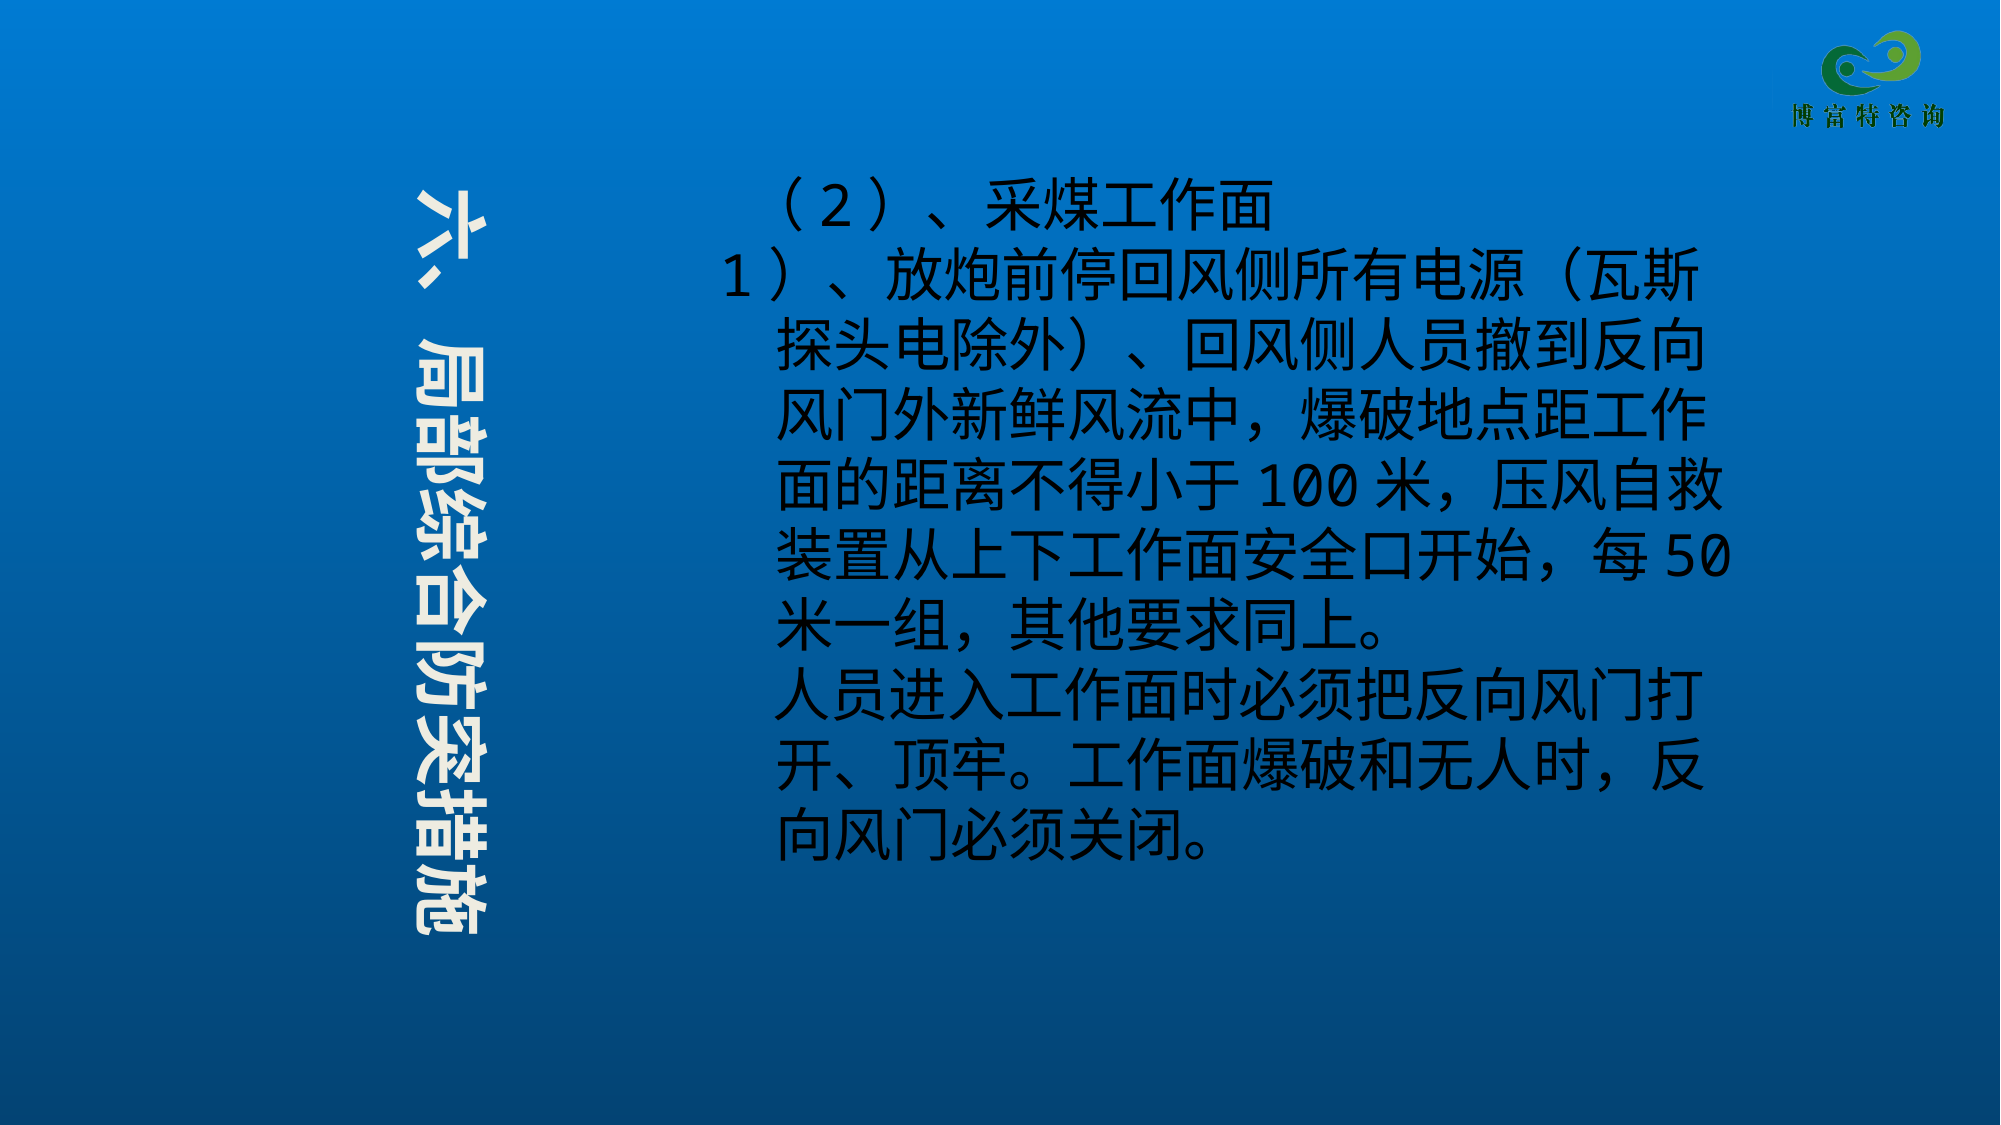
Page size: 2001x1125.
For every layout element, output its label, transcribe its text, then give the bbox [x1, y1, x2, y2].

picture [1772, 30, 1969, 131]
text_box 六、局部综合防突措施 [385, 172, 506, 1125]
text_box （2）、采煤工作面 1）、放炮前停回风侧所有电源（瓦斯探头电除外）、回风侧人员撤到反向风门外新鲜风流中，爆破地点距工作面的距离不得小于100米，压风自救装置从上下工作面安全口开始，每50米一组，其他要求同上。 人员进入工作面时必须把反向风门打开、顶牢。工作面爆破和无人时，反向风门必须关闭。 [704, 160, 1750, 876]
